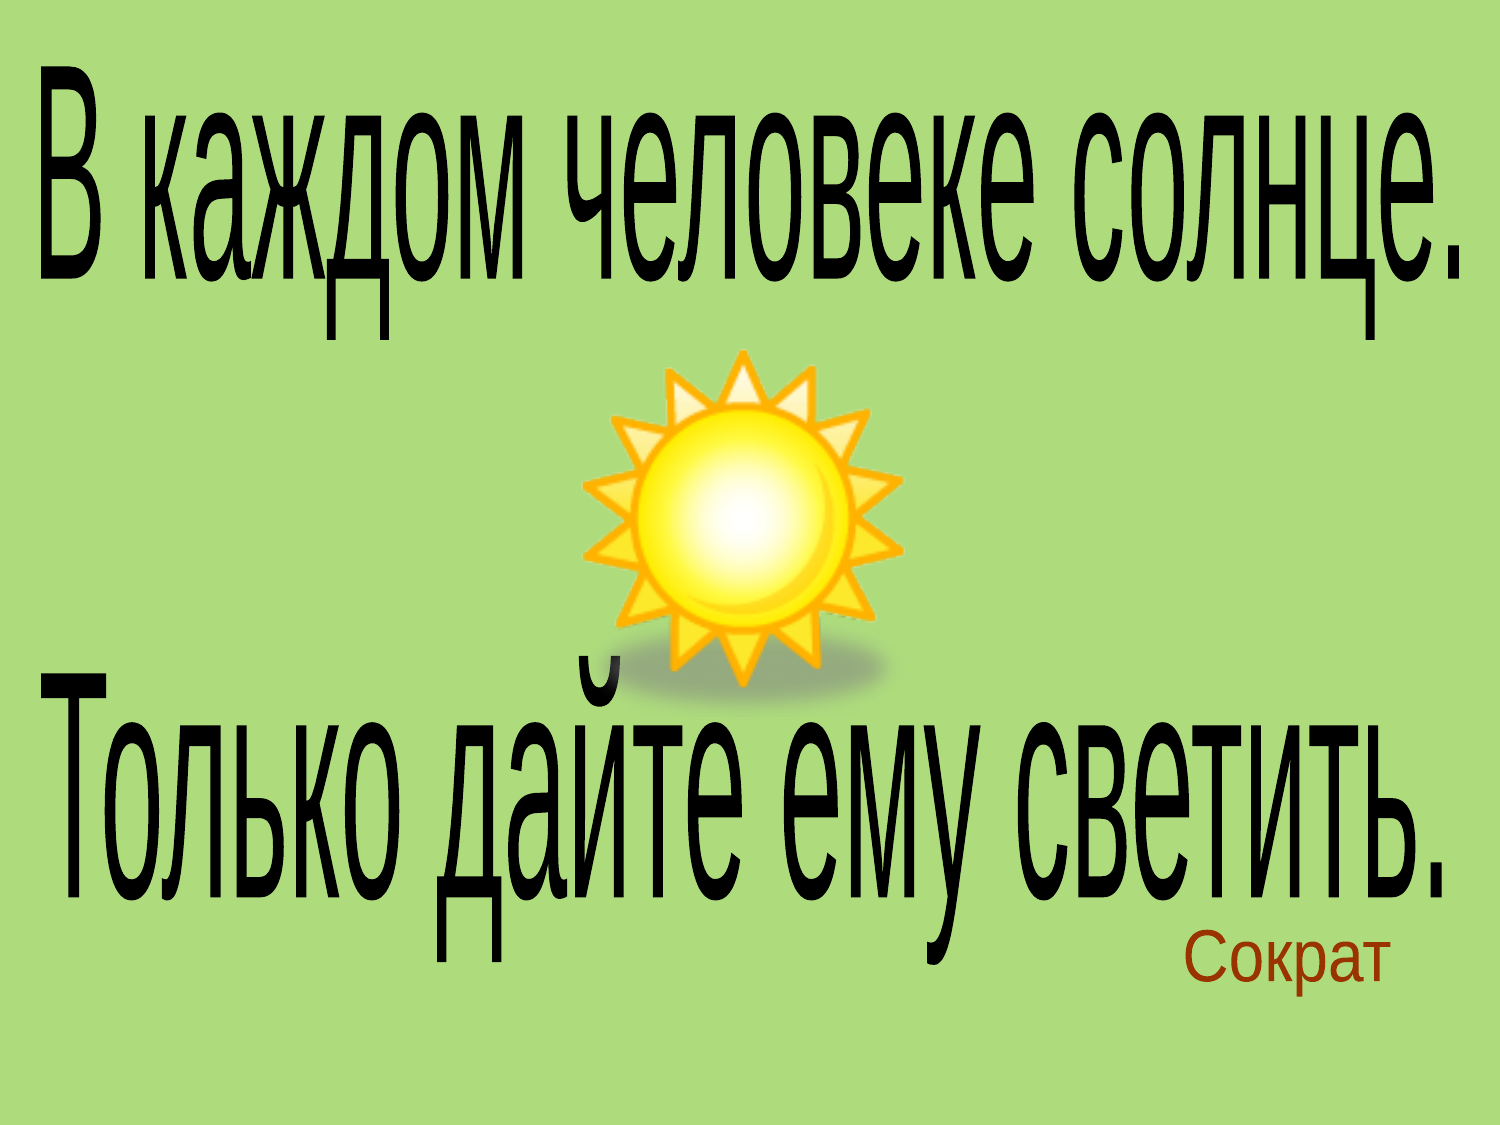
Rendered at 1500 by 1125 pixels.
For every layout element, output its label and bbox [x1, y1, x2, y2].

picture [560, 339, 928, 717]
